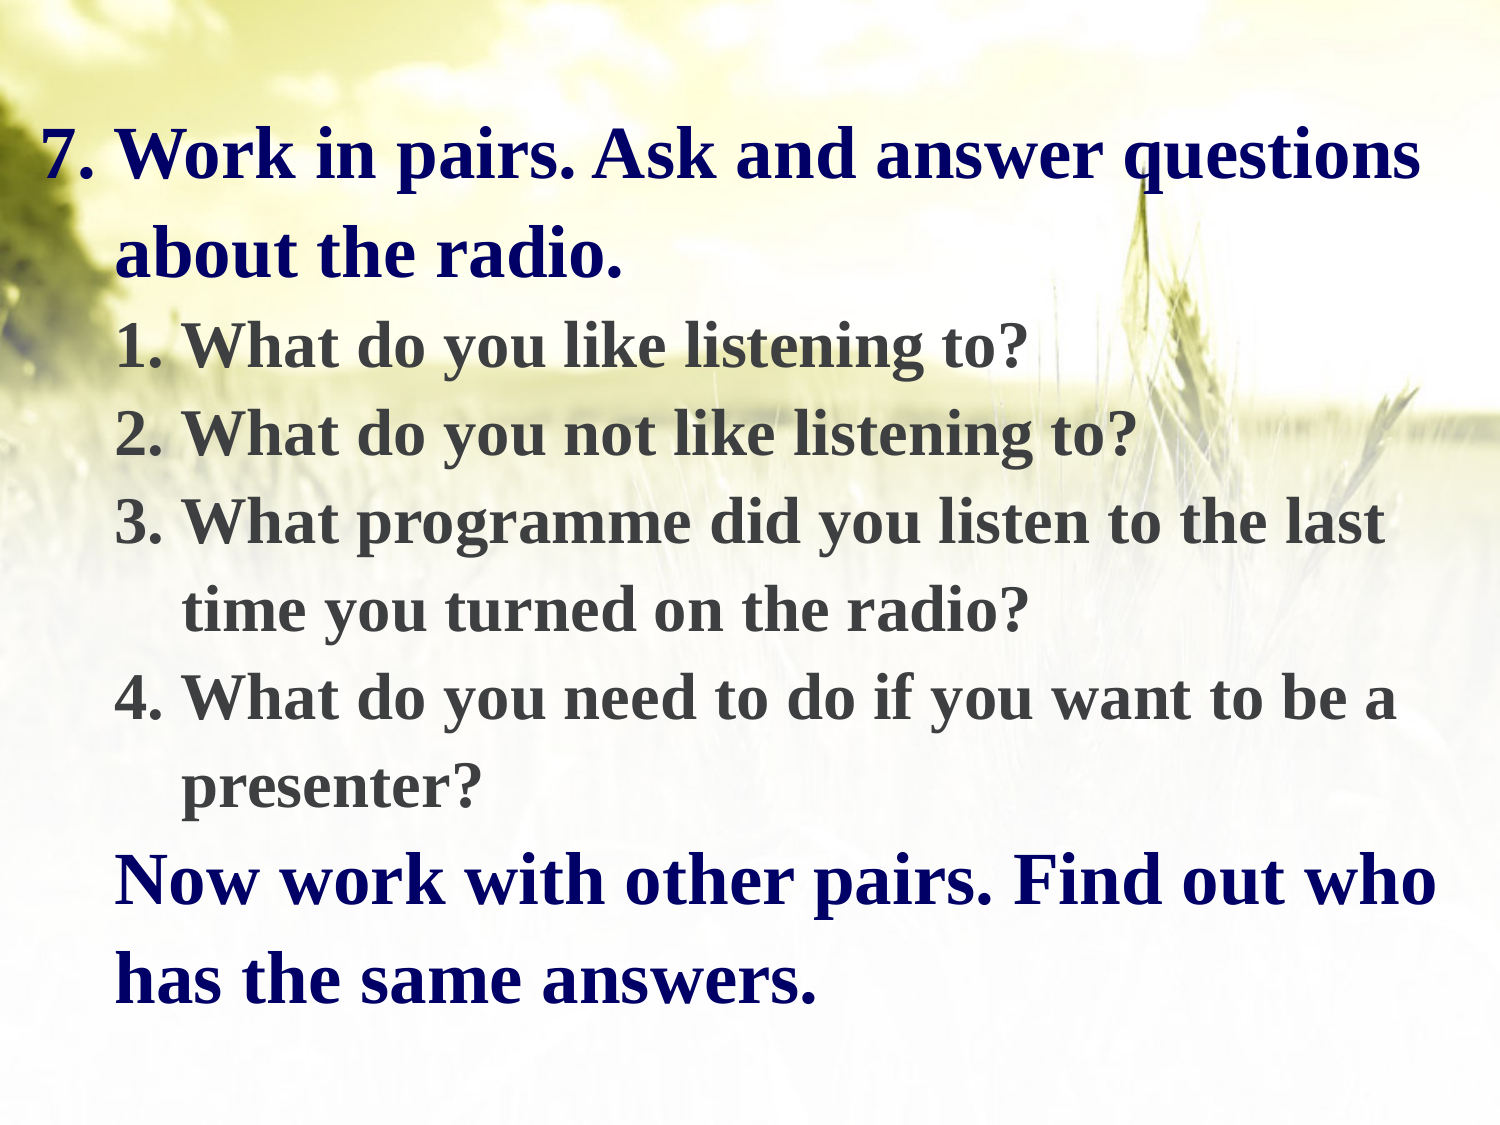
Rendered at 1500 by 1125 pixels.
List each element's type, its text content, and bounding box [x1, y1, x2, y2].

text_box 7. Work in pairs. Ask and answer questions about the radio. 1. What do you like listening to? 2. What do you not like listening to? 3. What programme did you listen to the last time you turned on the radio? 4. What do you need to do if you want to be a presenter? Now work with other pairs. Find out who has the same answers. [24, 87, 1463, 1026]
picture [0, 0, 1500, 1125]
